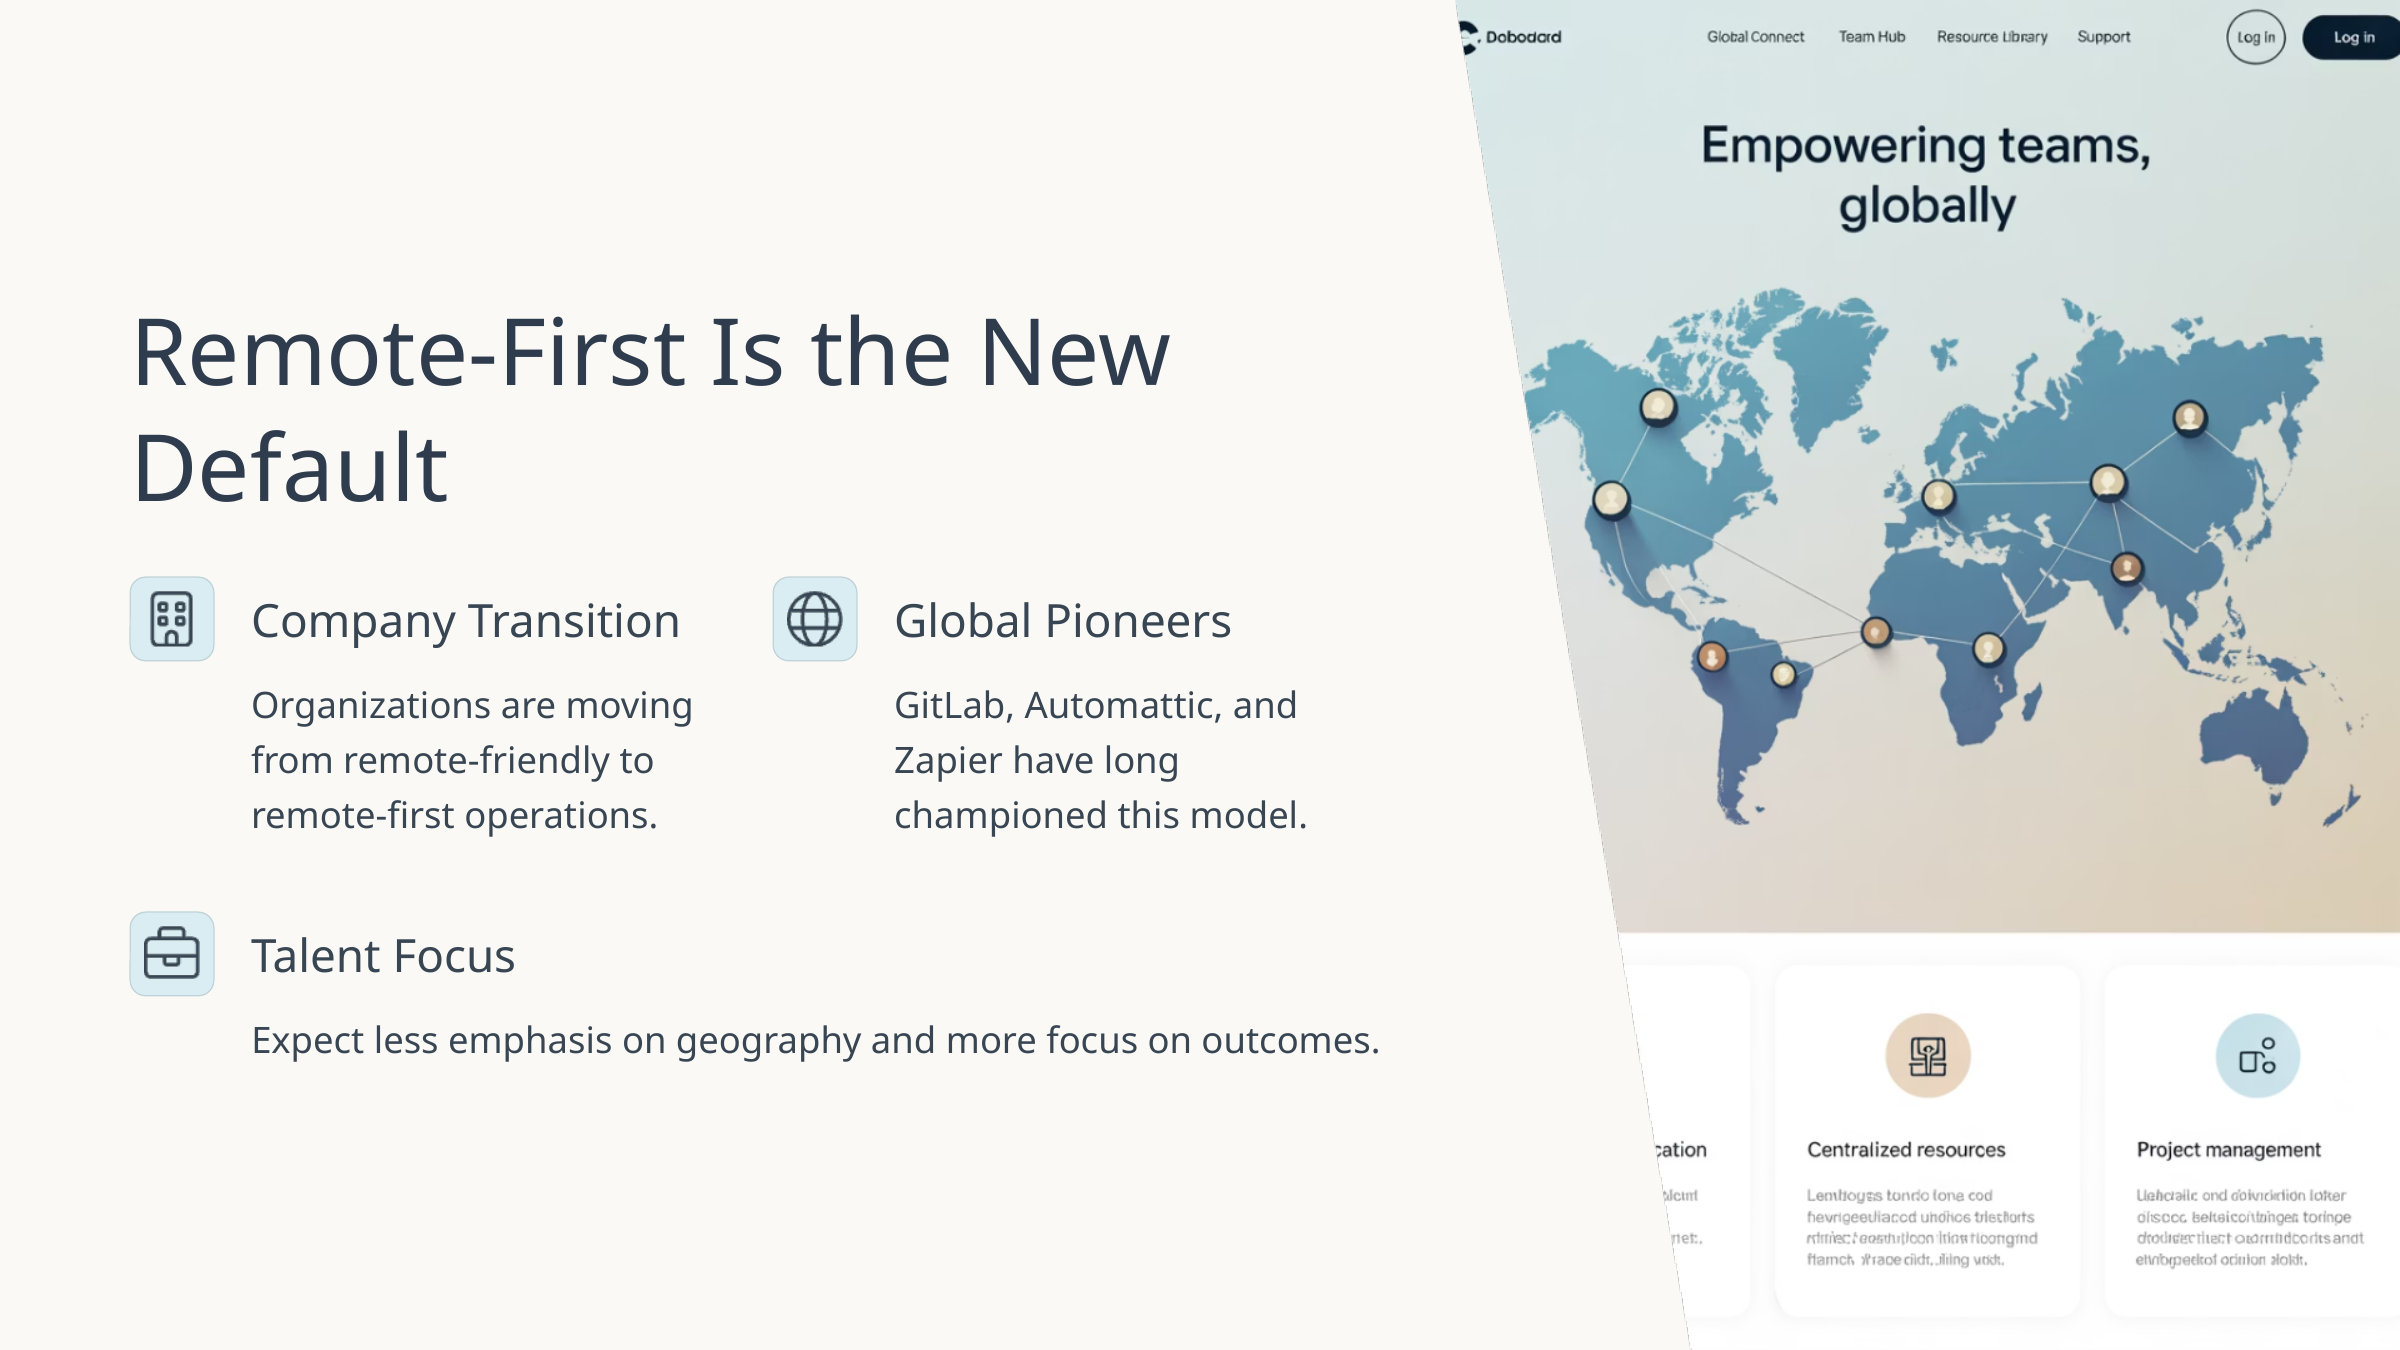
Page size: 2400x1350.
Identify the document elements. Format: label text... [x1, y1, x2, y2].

text_box [130, 577, 214, 661]
text_box GitLab, Automattic, and Zapier have long championed this model. [894, 670, 1370, 838]
text_box Global Pioneers [894, 589, 1360, 648]
picture [787, 584, 843, 654]
text_box Talent Focus [251, 924, 717, 983]
picture [144, 584, 200, 654]
text_box Expect less emphasis on geography and more focus on outcomes. [251, 1005, 1370, 1062]
text_box Company Transition [251, 589, 717, 648]
text_box [130, 912, 214, 996]
picture [1454, 0, 2400, 1350]
picture [144, 919, 200, 989]
text_box Organizations are moving from remote-friendly to remote-first operations. [251, 670, 727, 838]
text_box [773, 577, 857, 661]
text_box Remote-First Is the New Default [130, 288, 1370, 522]
